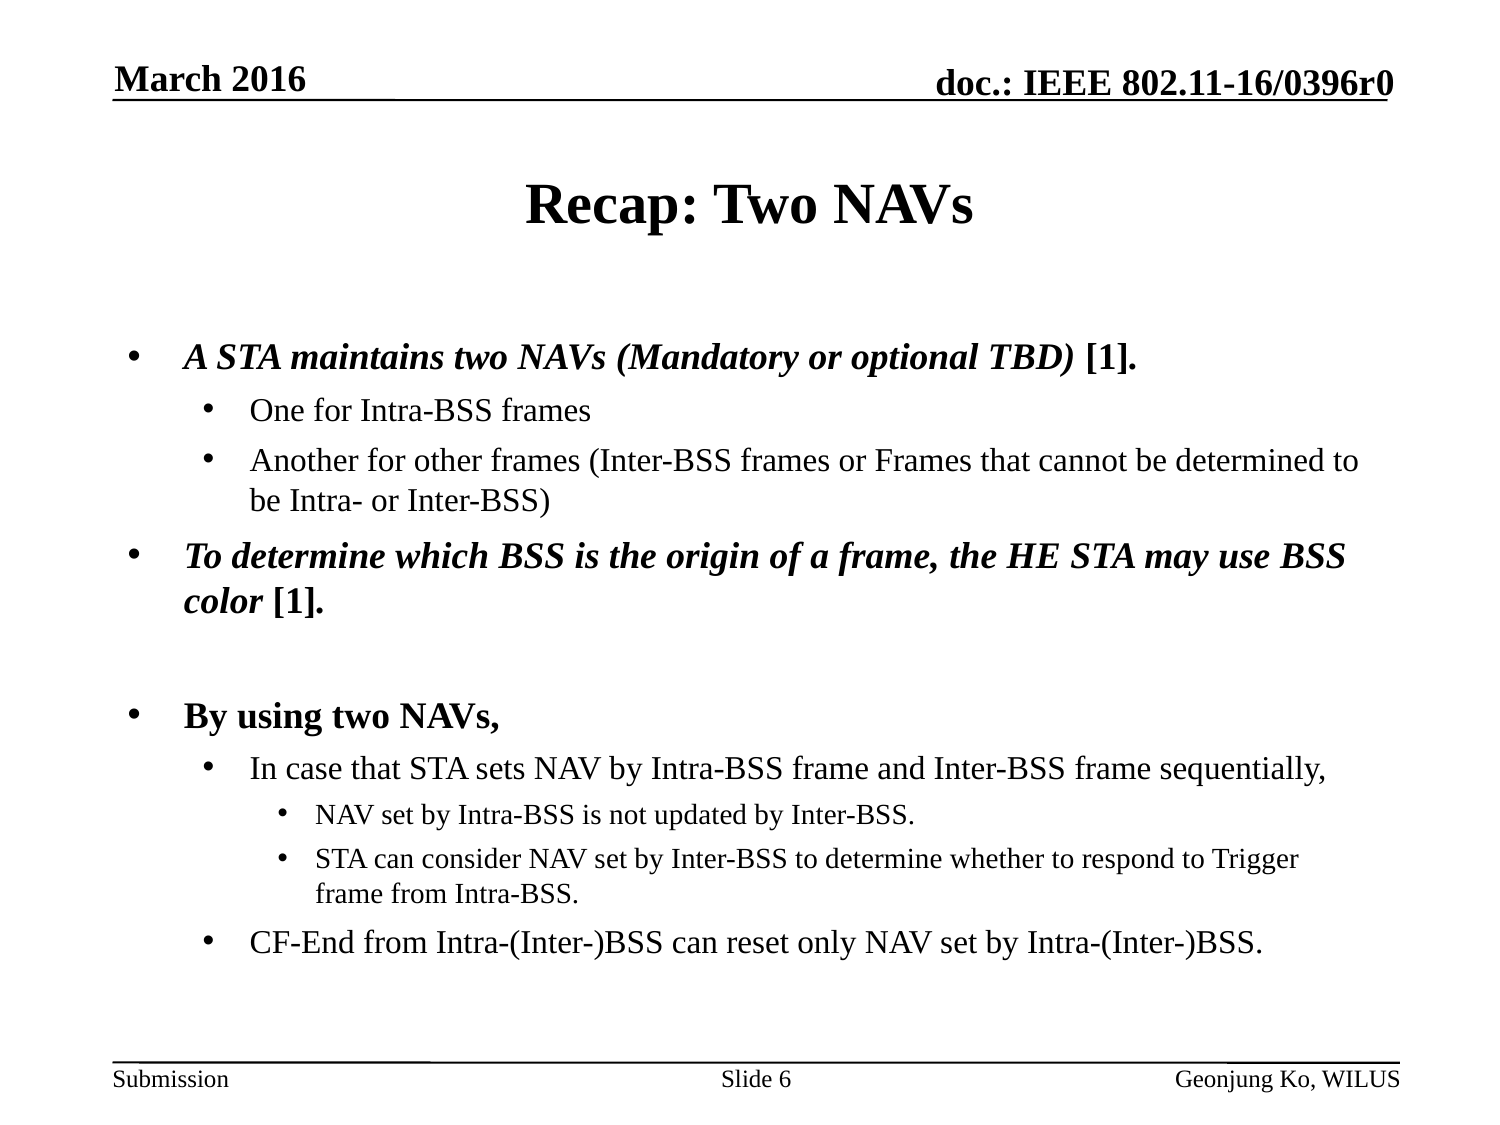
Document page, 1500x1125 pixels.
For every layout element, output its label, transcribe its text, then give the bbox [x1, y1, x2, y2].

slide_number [114, 54, 423, 100]
slide_number Slide 6 [712, 1061, 800, 1123]
title Recap: Two NAVs [112, 112, 1388, 288]
list A STA maintains two NAVs (Mandatory or optional TBD) [1]. One for Intra-BSS frames Another for other frames (Inter-BSS frames or Frames that cannot be determined to be Intra- or Inter-BSS) To determine which BSS is the origin of a frame, the HE STA may use BSS color [1]. By using two NAVs, In case that STA sets NAV by Intra-BSS frame and Inter-BSS frame sequentially, NAV set by Intra-BSS is not updated by Inter-BSS. STA can consider NAV set by Inter-BSS to determine whether to respond to Trigger frame from Intra-BSS. CF-End from Intra-(Inter-)BSS can reset only NAV set by Intra-(Inter-)BSS. [112, 324, 1388, 1000]
footer Geonjung Ko, WILUS [878, 1061, 1402, 1093]
